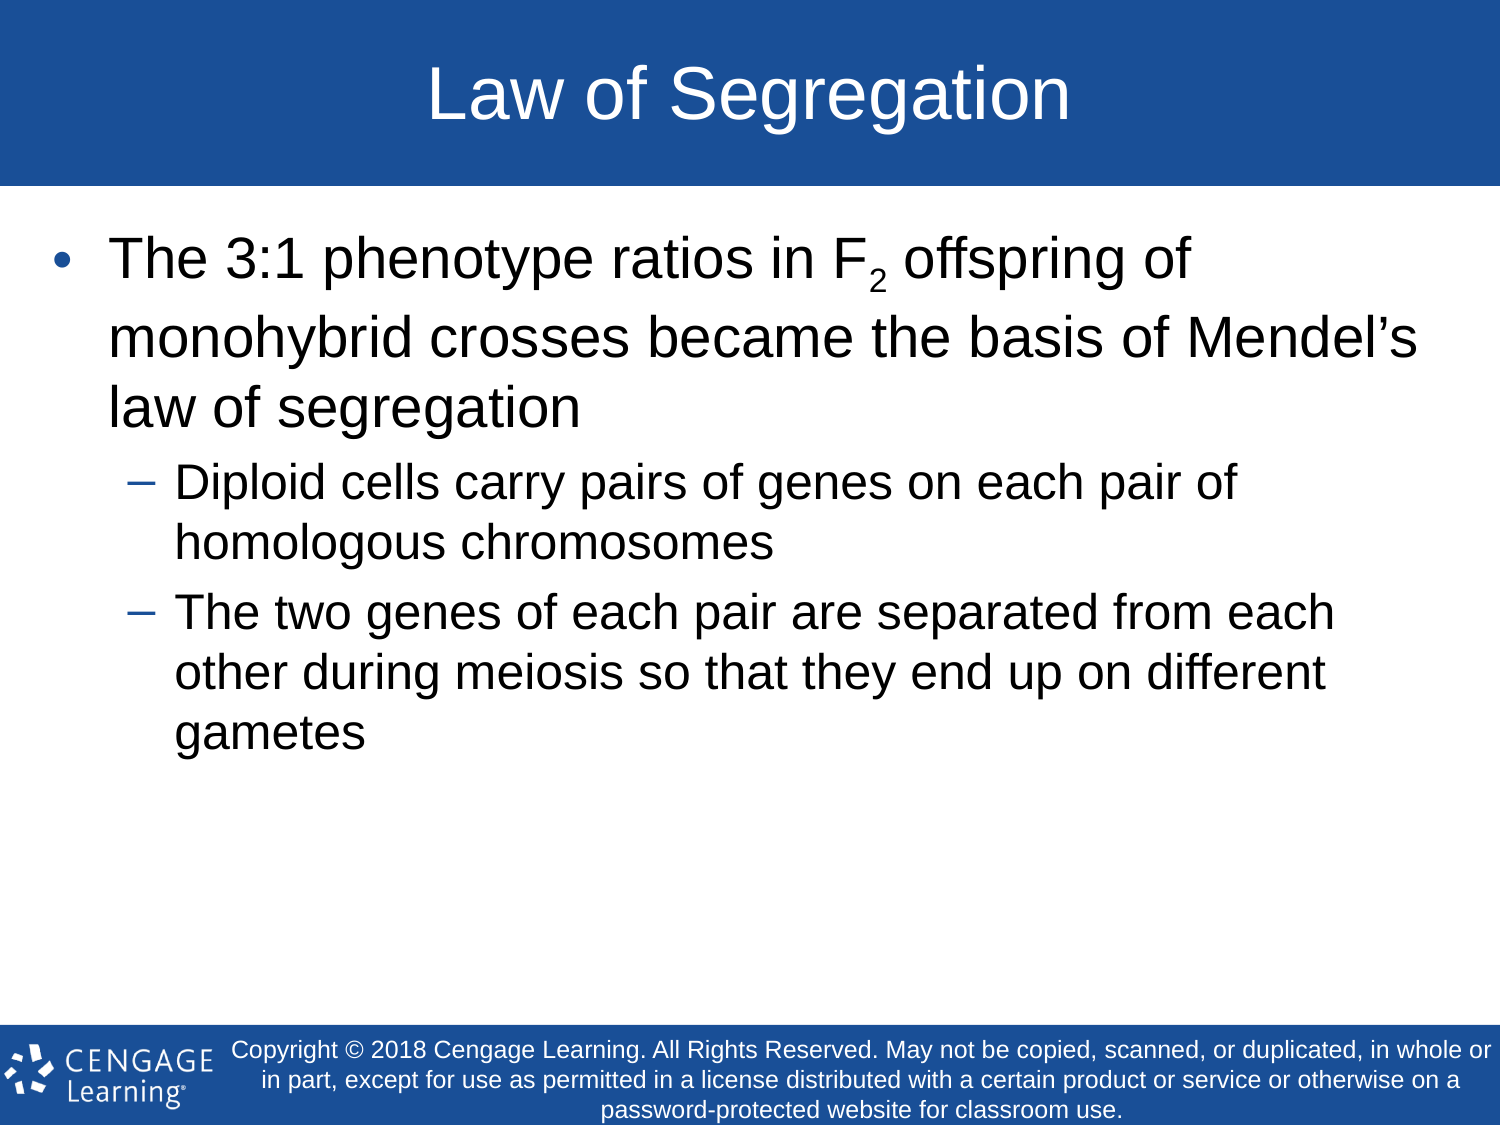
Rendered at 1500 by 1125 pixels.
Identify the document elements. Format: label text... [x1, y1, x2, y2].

list The 3:1 phenotype ratios in F2 offspring of monohybrid crosses became the basis of Mendel’s law of segregation Diploid cells carry pairs of genes on each pair of homologous chromosomes The two genes of each pair are separated from each other during meiosis so that they end up on different gametes [37, 212, 1475, 1005]
picture [0, 1040, 216, 1113]
title Law of Segregation [7, 4, 1493, 175]
